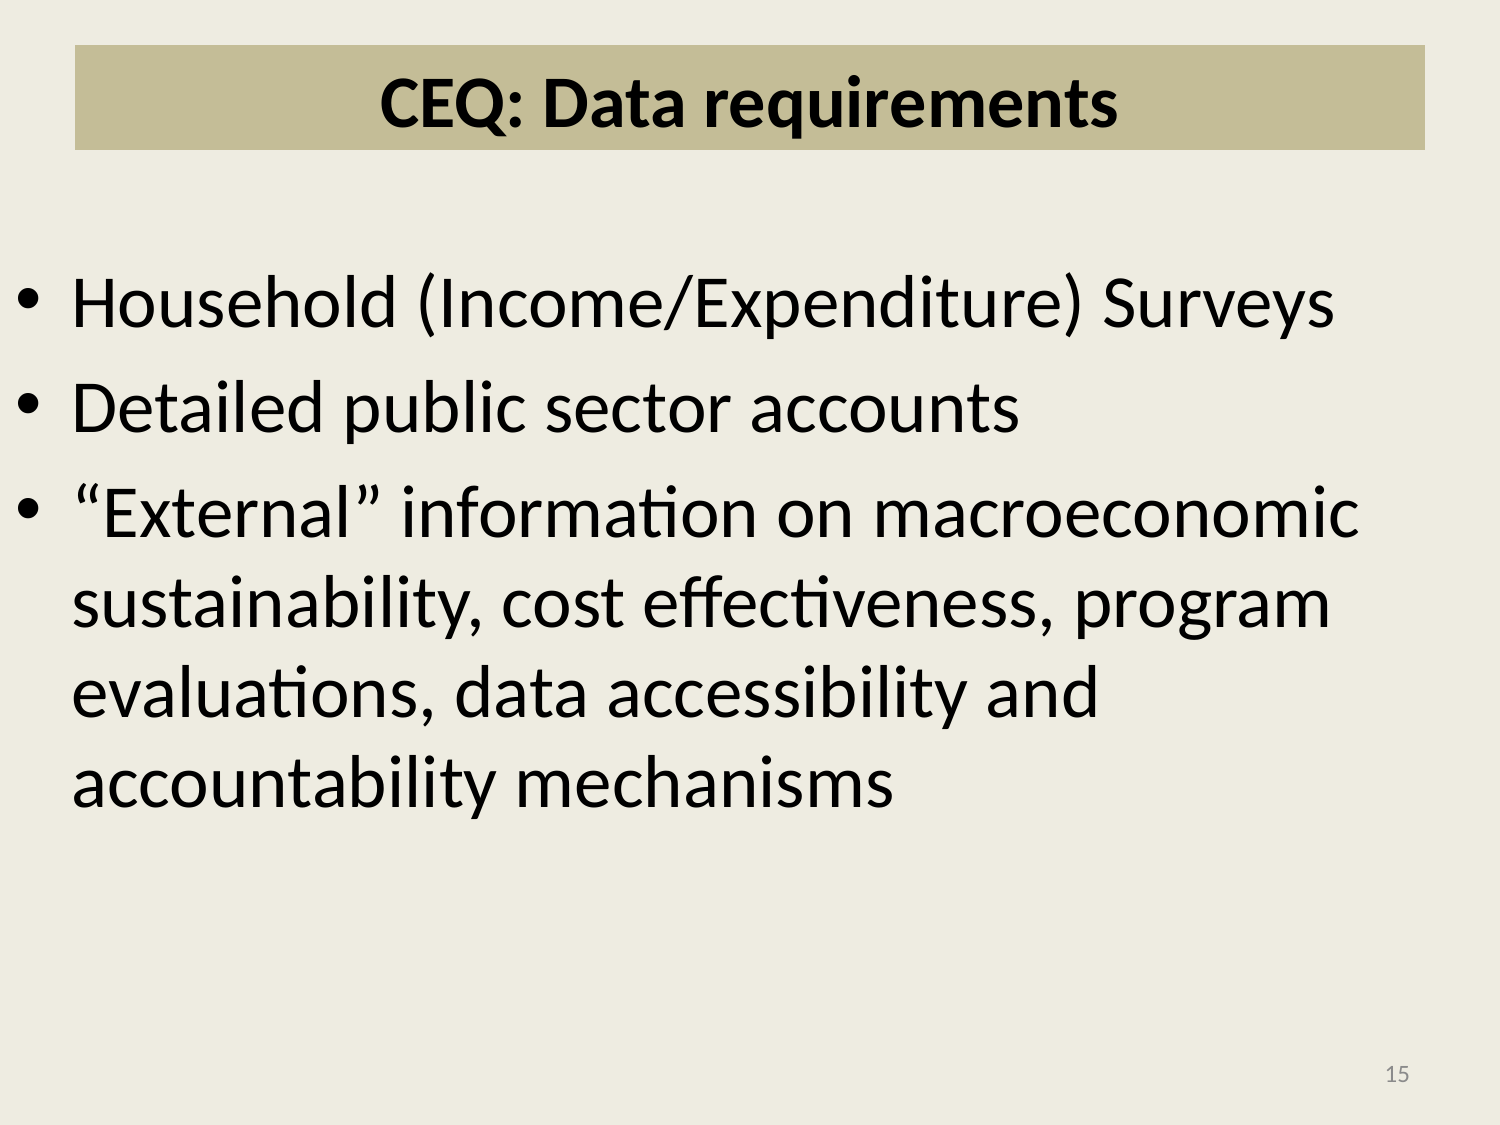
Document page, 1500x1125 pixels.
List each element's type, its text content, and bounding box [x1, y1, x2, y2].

list Household (Income/Expenditure) Surveys Detailed public sector accounts “External” information on macroeconomic sustainability, cost effectiveness, program evaluations, data accessibility and accountability mechanisms [0, 149, 1500, 1125]
slide_number 15 [1074, 1042, 1425, 1103]
title CEQ: Data requirements [75, 45, 1425, 149]
